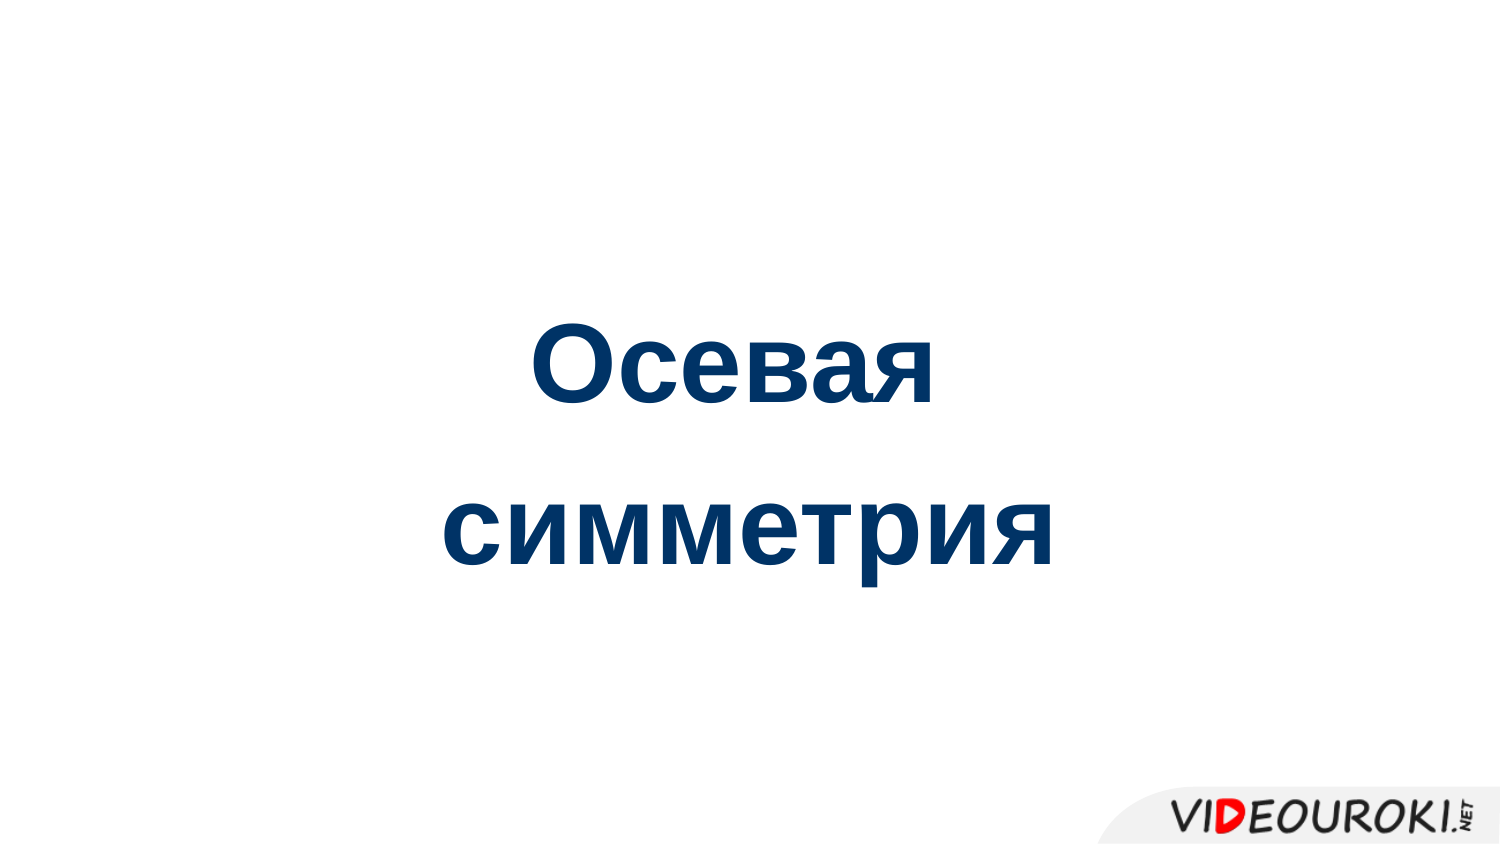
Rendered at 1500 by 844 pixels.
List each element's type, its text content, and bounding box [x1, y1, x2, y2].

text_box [1097, 786, 1500, 844]
text_box Осевая симметрия [420, 255, 1080, 594]
